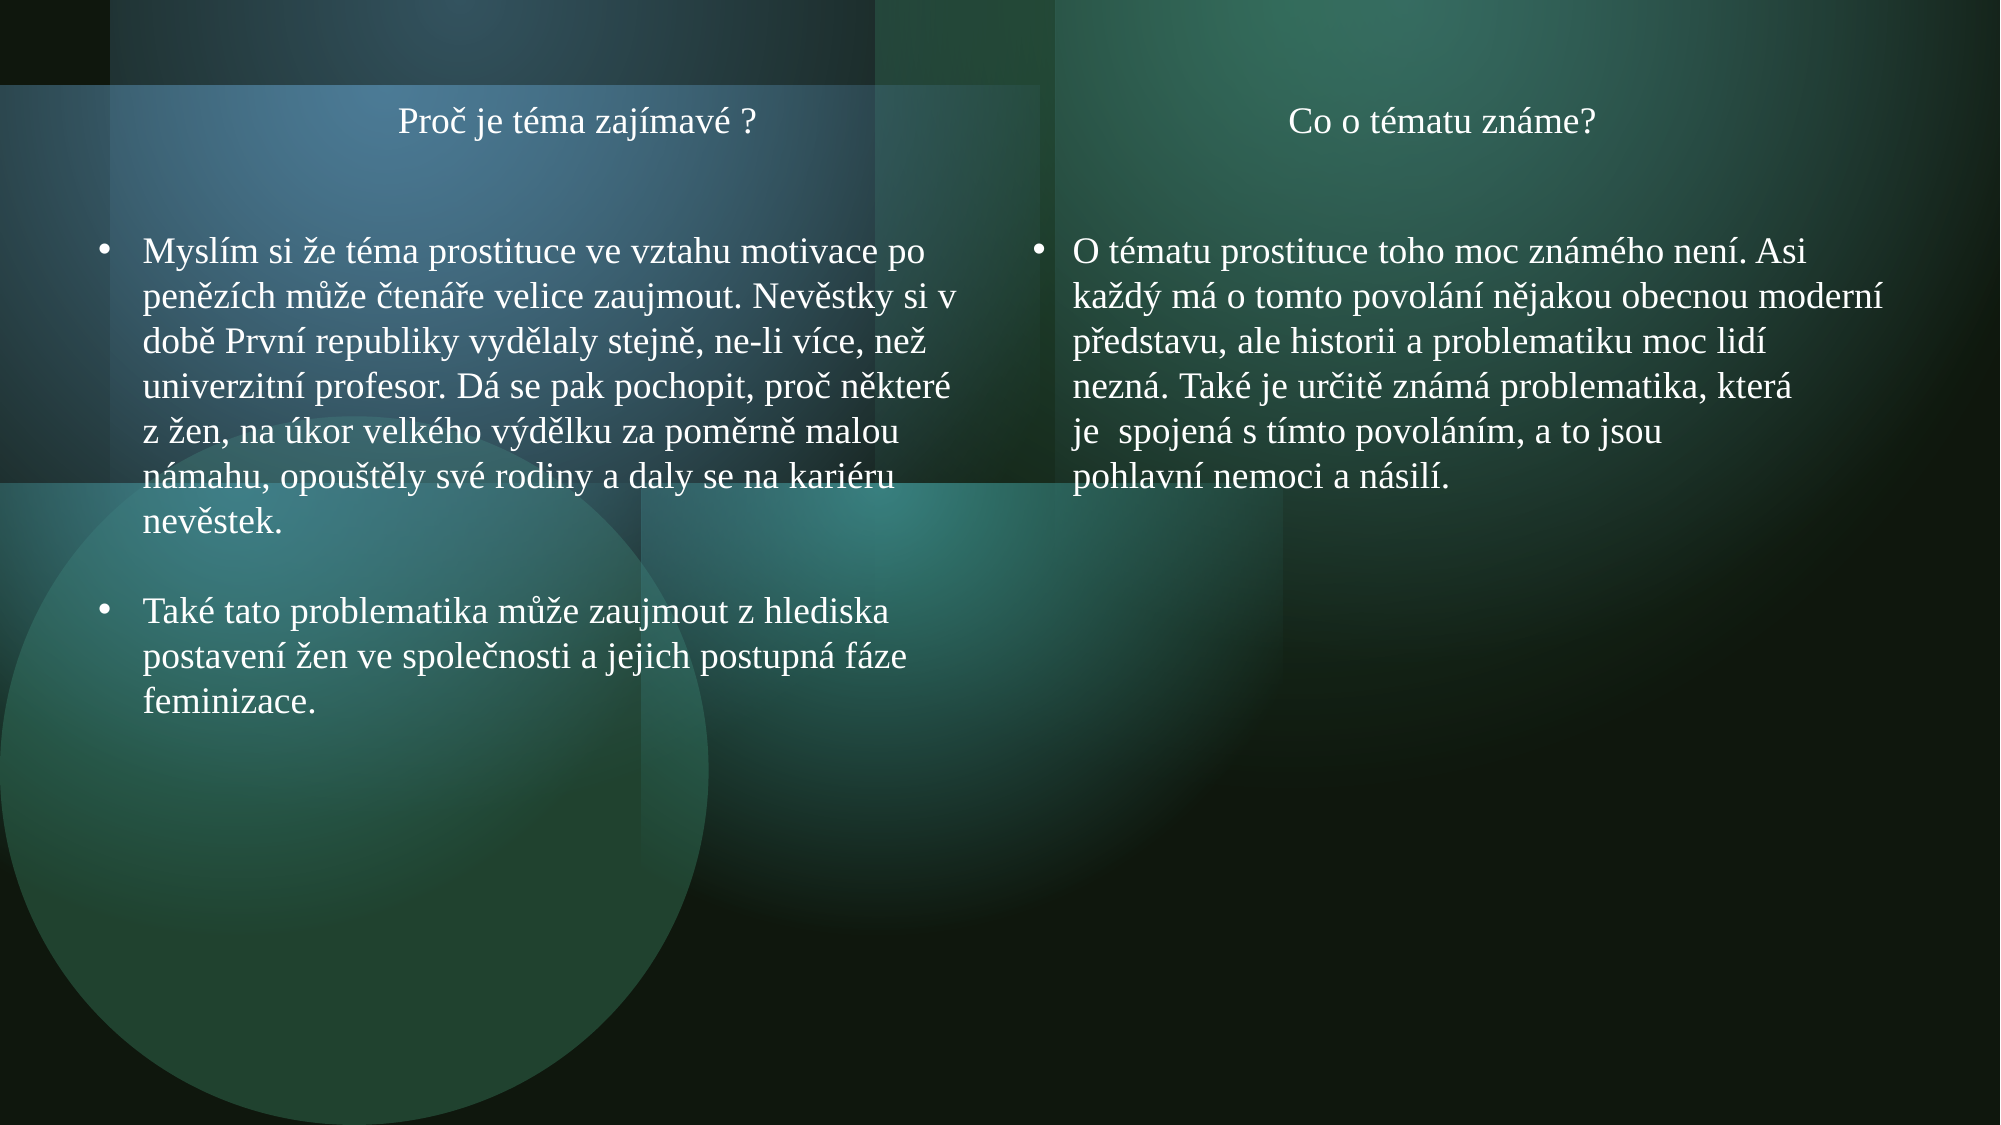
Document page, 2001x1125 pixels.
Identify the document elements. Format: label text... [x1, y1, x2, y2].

text_box O tématu prostituce toho moc známého není. Asi každý má o tomto povolání nějakou obecnou moderní představu, ale historii a problematiku moc lidí nezná. Také je určitě známá problematika, která je spojená s tímto povoláním, a to jsou pohlavní nemoci a násilí. [1025, 219, 1903, 1036]
list Myslím si že téma prostituce ve vztahu motivace po penězích může čtenáře velice zaujmout. Nevěstky si v době První republiky vydělaly stejně, ne-li více, než univerzitní profesor. Dá se pak pochopit, proč některé z žen, na úkor velkého výdělku za poměrně malou námahu, opouštěly své rodiny a daly se na kariéru nevěstek. Také tato problematika může zaujmout z hlediska postavení žen ve společnosti a jejich postupná fáze feminizace. [90, 218, 984, 1037]
title Proč je téma zajímavé ? Co o tématu známe? [88, 88, 1909, 168]
